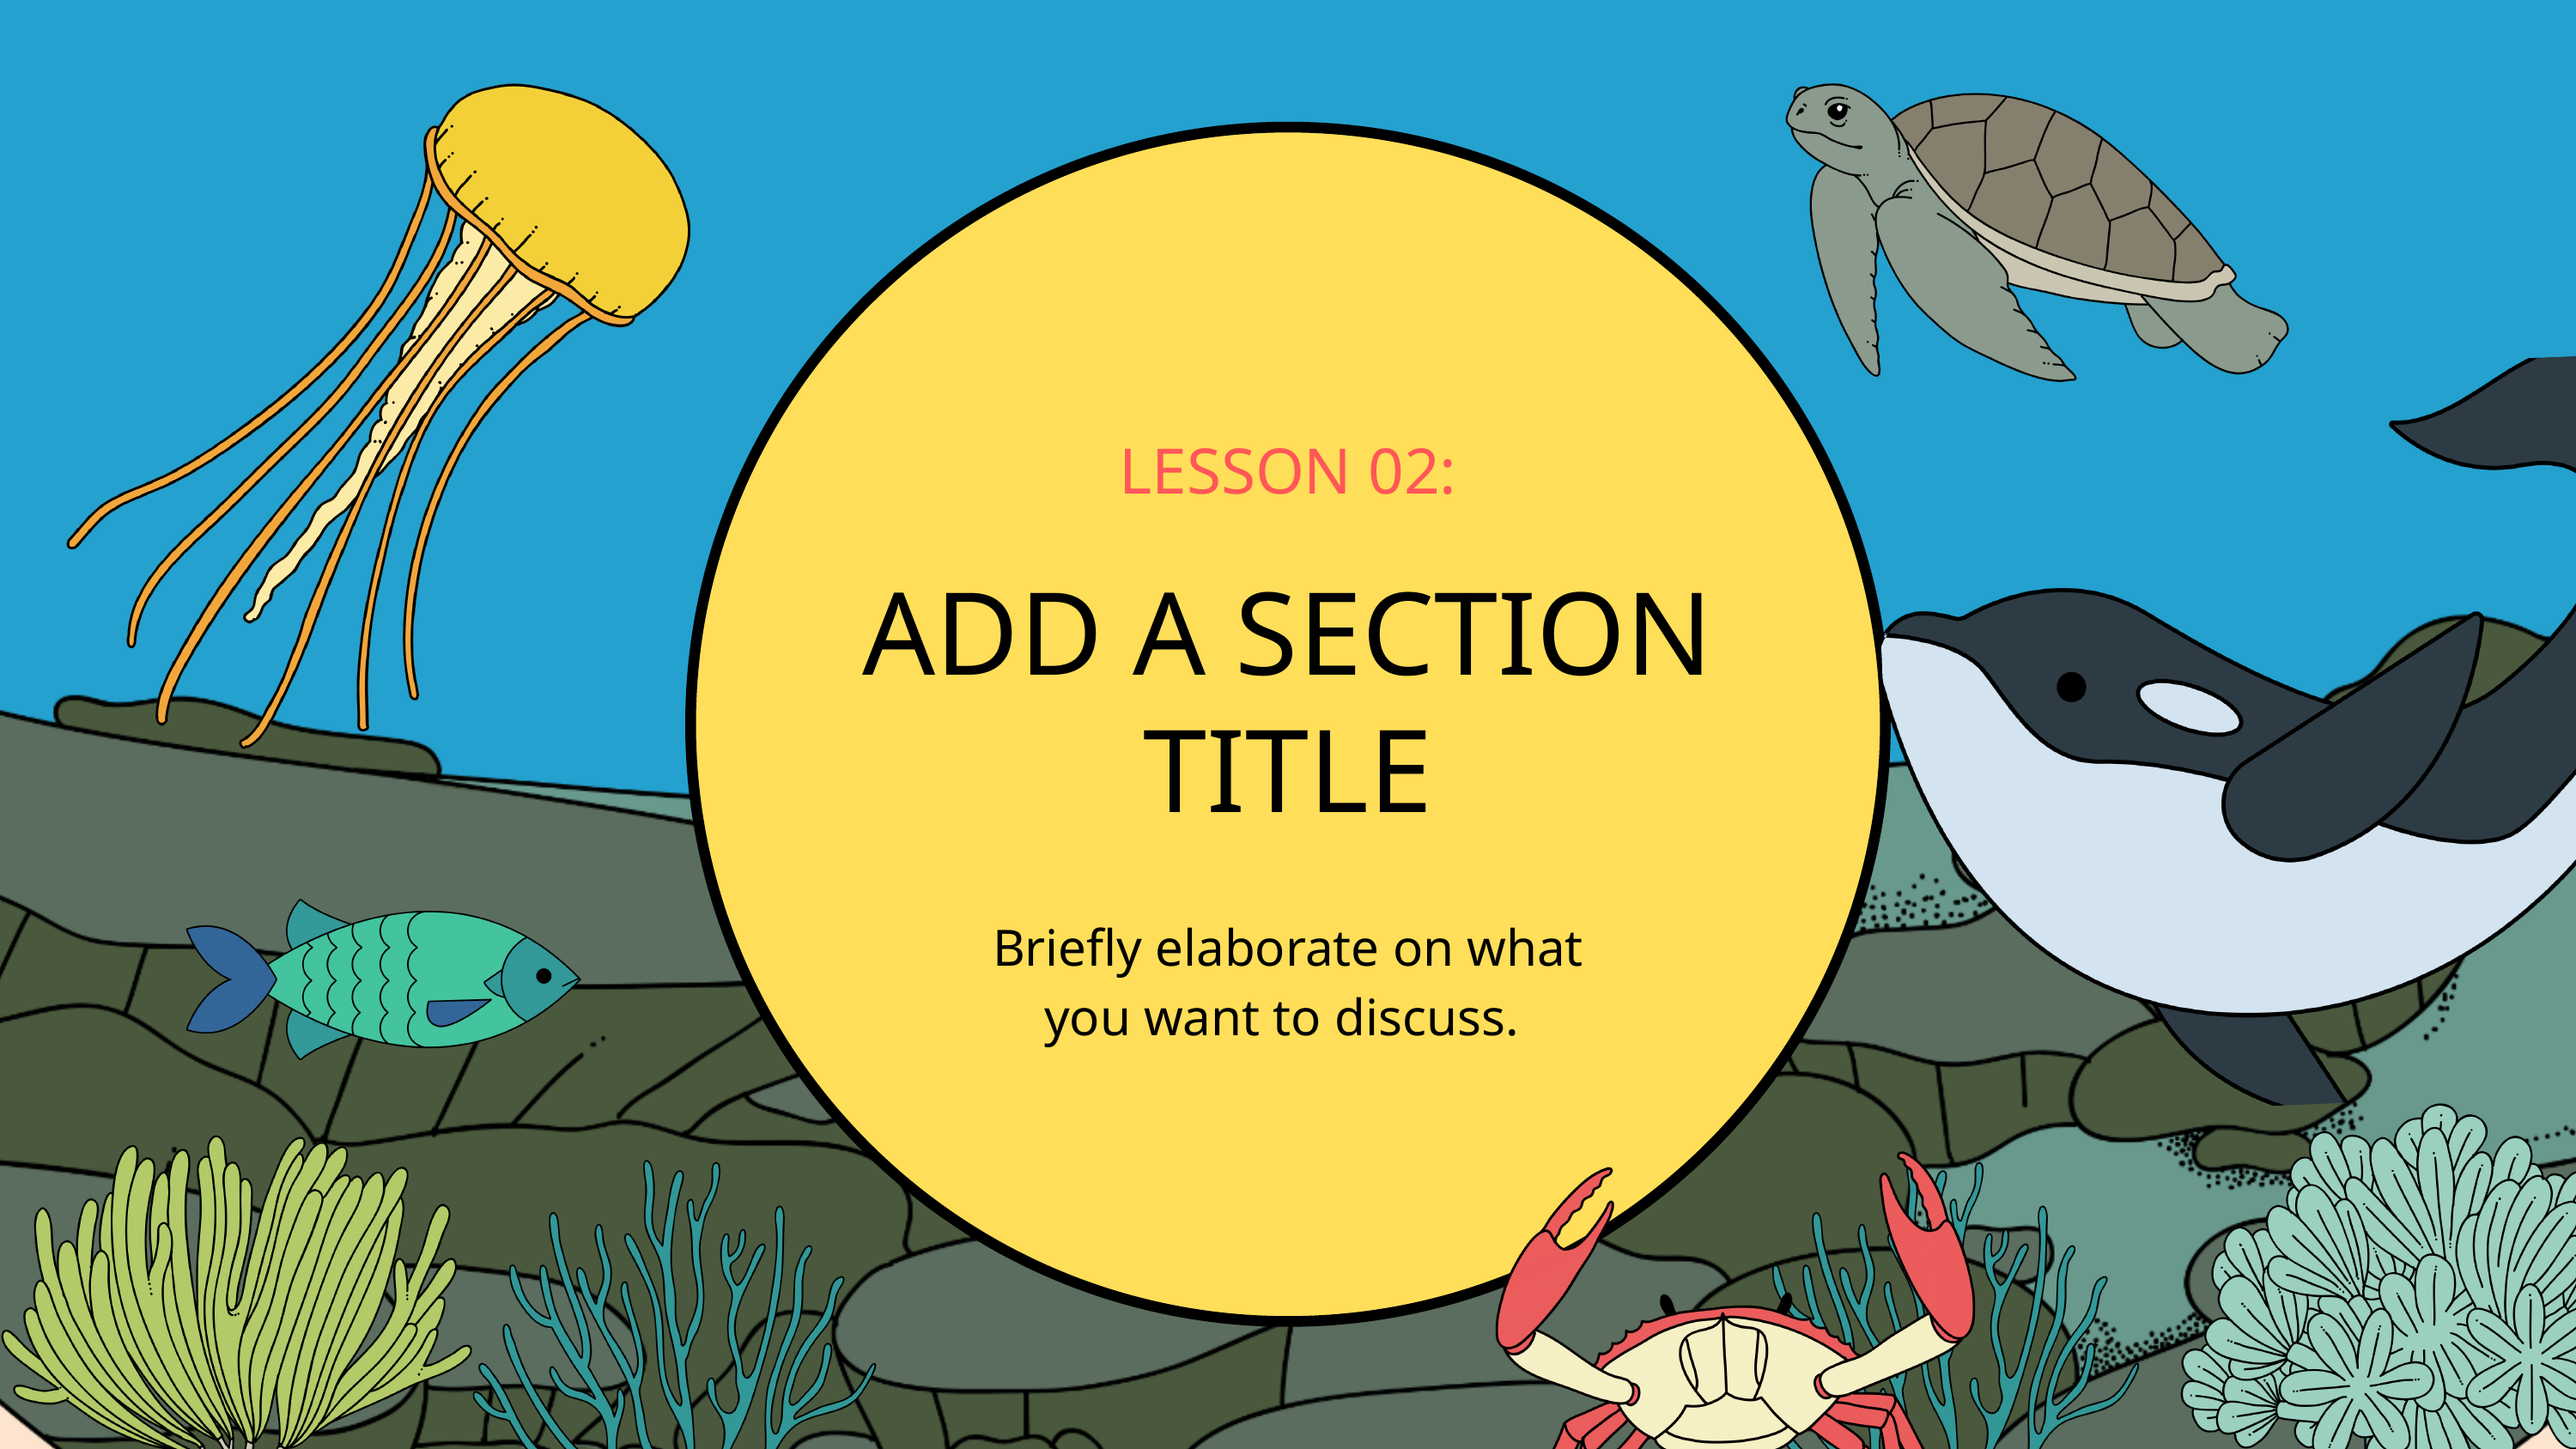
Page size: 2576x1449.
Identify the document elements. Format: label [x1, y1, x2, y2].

text_box [690, 126, 1886, 1322]
picture [0, 0, 2576, 1449]
